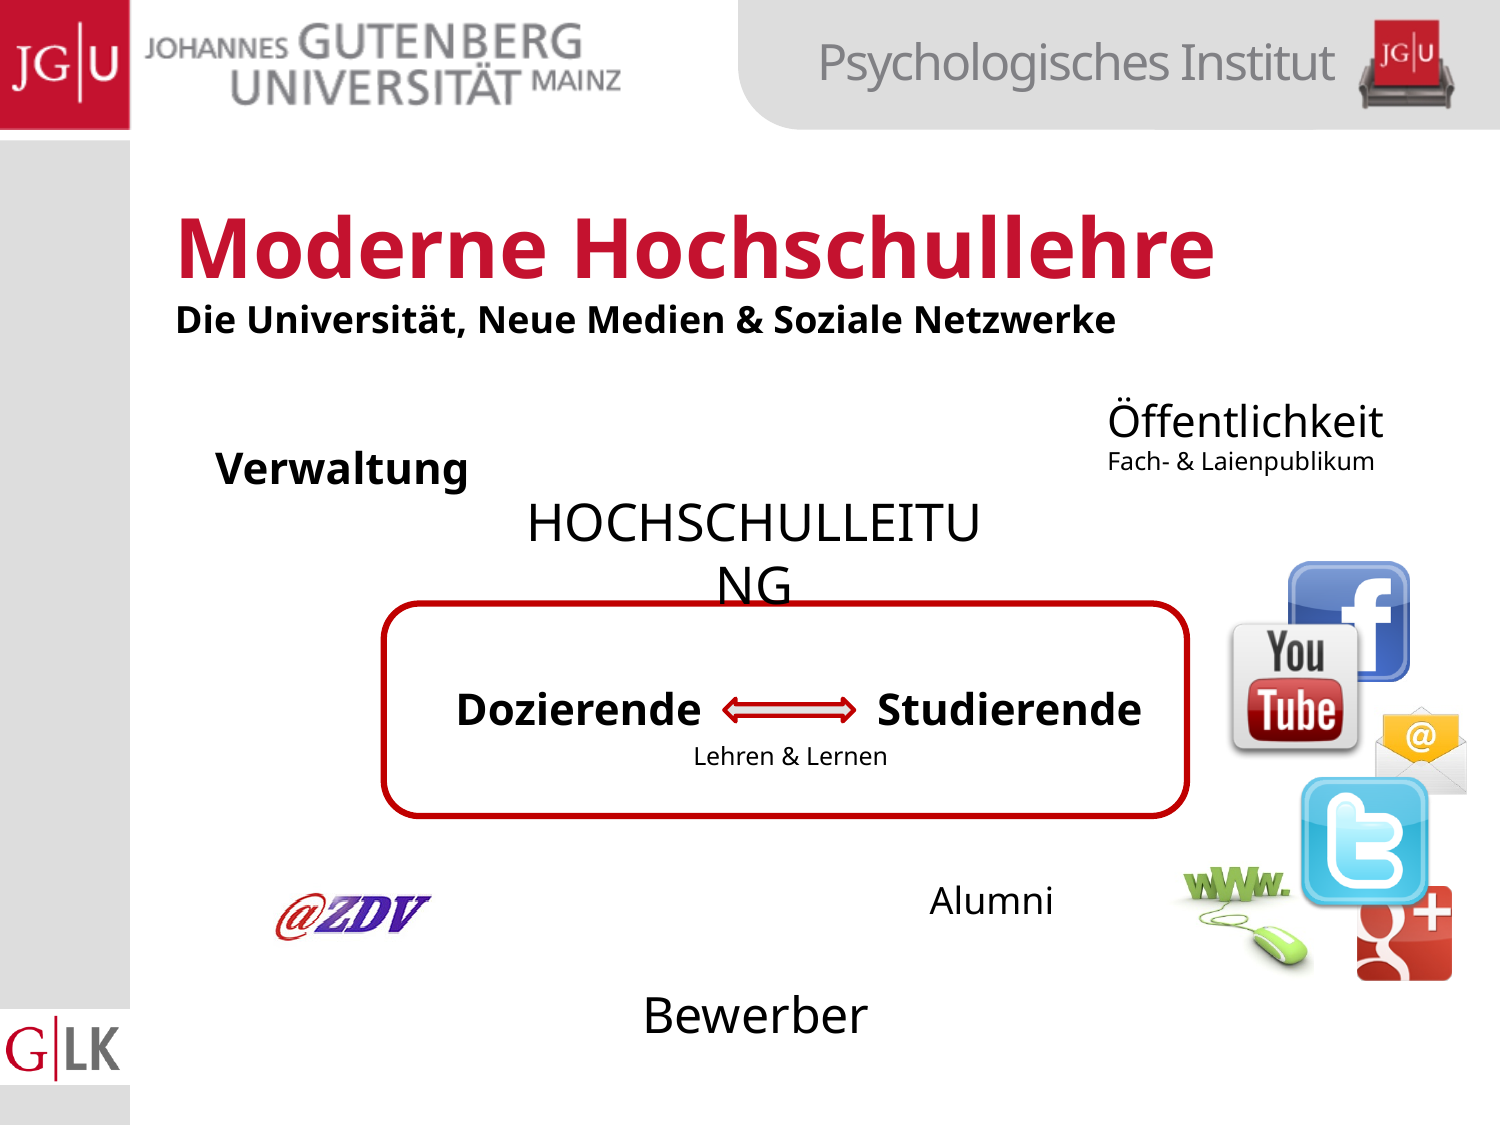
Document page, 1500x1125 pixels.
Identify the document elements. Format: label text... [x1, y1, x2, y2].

picture [3, 1011, 123, 1084]
text_box Verwaltung [183, 433, 502, 501]
picture [1352, 15, 1456, 112]
text_box Hochschulleitung [506, 482, 1003, 622]
picture [0, 0, 630, 130]
picture [1163, 560, 1467, 990]
text_box Bewerber [596, 975, 916, 1051]
text_box Öffentlichkeit Fach- & Laienpublikum [1092, 385, 1412, 484]
text_box [381, 601, 1190, 819]
picture [265, 864, 444, 965]
text_box [722, 696, 857, 724]
text_box Alumni [832, 869, 1152, 930]
text_box Lehren & Lernen [624, 732, 958, 778]
text_box Moderne Hochschullehre Die Universität, Neue Medien & Soziale Netzwerke [160, 188, 1233, 349]
